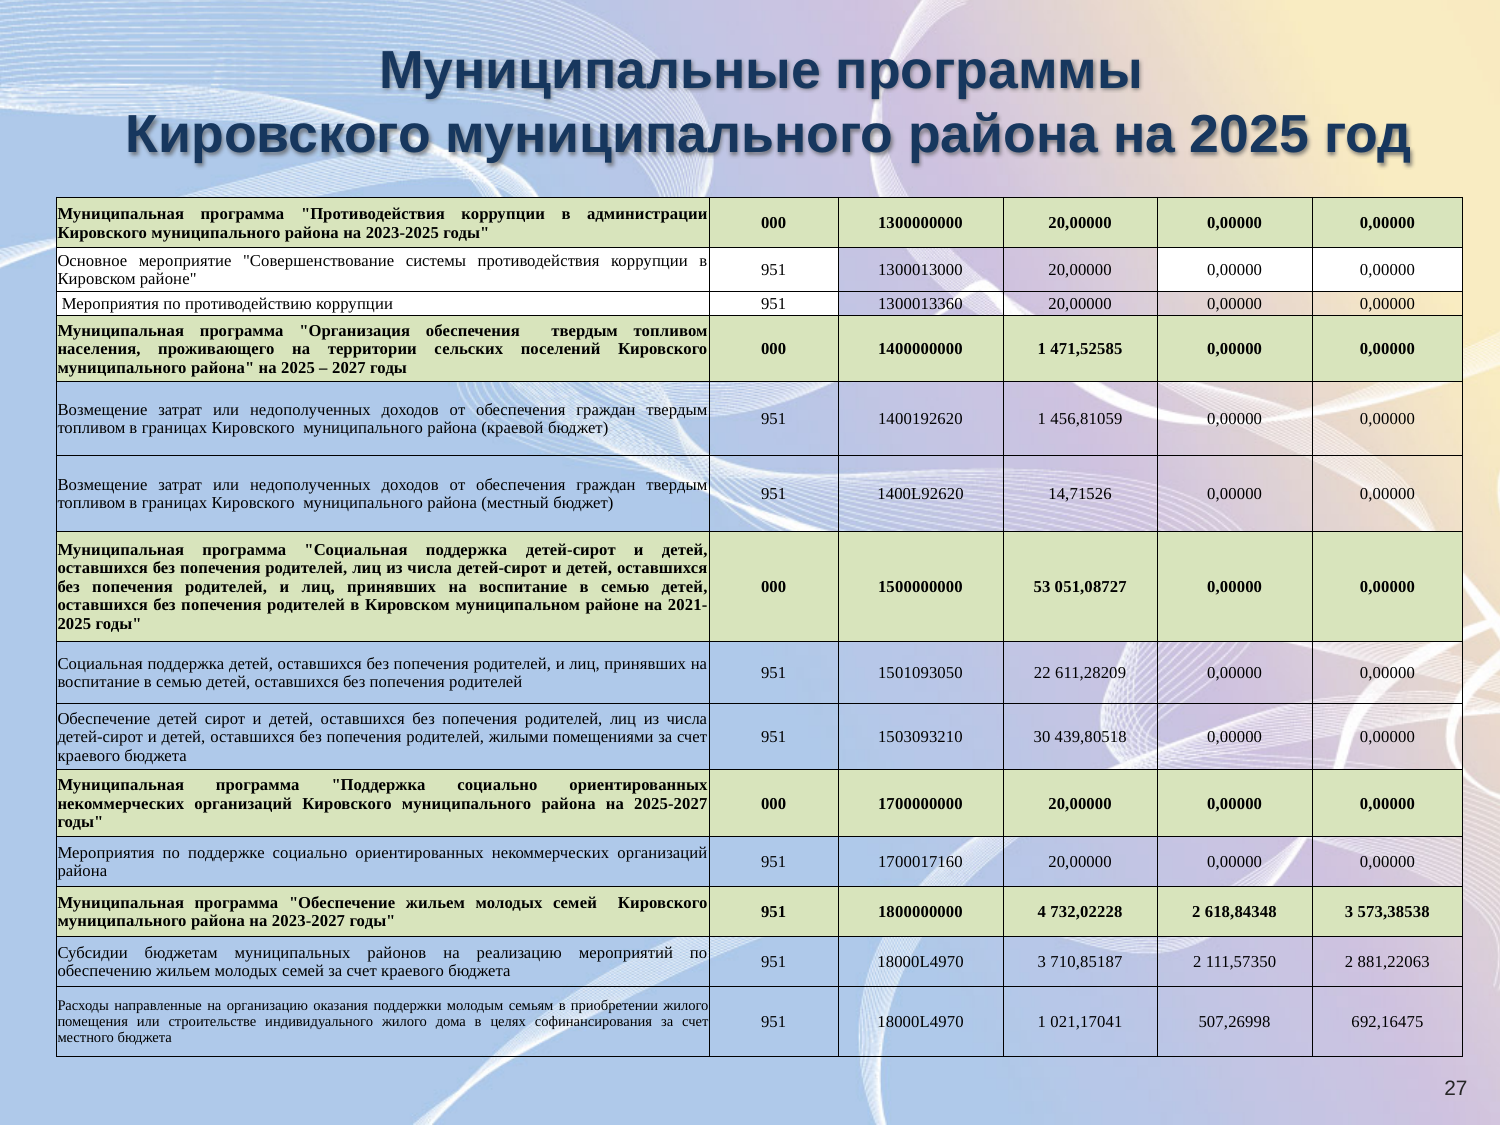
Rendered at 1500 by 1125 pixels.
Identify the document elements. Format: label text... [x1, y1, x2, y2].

table_cell 1300013000 [839, 248, 1003, 291]
table_cell 0,00000 [1313, 704, 1462, 769]
table_cell 1500000000 [839, 532, 1003, 641]
table_cell 0,00000 [1158, 382, 1312, 455]
table_cell 53 051,08727 [1004, 532, 1157, 641]
table_cell 18000L4970 [839, 937, 1003, 986]
table_cell 0,00000 [1158, 837, 1312, 886]
table_cell Муниципальная программа "Организация обеспечения твердым топливом населения, проживающего на территории сельских поселений Кировского муниципального района" на 2025 – 2027 годы [57, 316, 709, 381]
table_cell Муниципальная программа "Социальная поддержка детей-сирот и детей, оставшихся без попечения родителей, лиц из числа детей-сирот и детей, оставшихся без попечения родителей, и лиц, принявших на воспитание в семью детей, оставшихся без попечения родителей в Кировском муниципальном районе на 2021-2025 годы" [57, 532, 709, 641]
table_cell 1400000000 [839, 316, 1003, 381]
table_cell 30 439,80518 [1004, 704, 1157, 769]
table_cell 1400L92620 [839, 456, 1003, 531]
table_cell 0,00000 [1158, 248, 1312, 291]
table_cell Возмещение затрат или недополученных доходов от обеспечения граждан твердым топливом в границах Кировского муниципального района (краевой бюджет) [57, 382, 709, 455]
table_cell 951 [710, 704, 838, 769]
table_cell 692,16475 [1313, 987, 1462, 1056]
slide_number 27 [1417, 1057, 1494, 1118]
table_header 0,00000 [1158, 198, 1312, 247]
table_cell 1300013360 [839, 292, 1003, 315]
table_cell Возмещение затрат или недополученных доходов от обеспечения граждан твердым топливом в границах Кировского муниципального района (местный бюджет) [57, 456, 709, 531]
table_cell 22 611,28209 [1004, 642, 1157, 703]
title Муниципальные программы Кировского муниципального района на 2025 год [75, 26, 1463, 172]
table_cell 1800000000 [839, 887, 1003, 936]
table_cell 1400192620 [839, 382, 1003, 455]
table_cell 0,00000 [1158, 316, 1312, 381]
table_cell 1700017160 [839, 837, 1003, 886]
table_cell 0,00000 [1158, 292, 1312, 315]
table_cell 951 [710, 456, 838, 531]
table_cell 951 [710, 248, 838, 291]
table_cell 1 471,52585 [1004, 316, 1157, 381]
table_cell 20,00000 [1004, 292, 1157, 315]
table_cell 18000L4970 [839, 987, 1003, 1056]
table_cell 951 [710, 292, 838, 315]
table_cell 951 [710, 937, 838, 986]
table_cell 2 618,84348 [1158, 887, 1312, 936]
table_cell 507,26998 [1158, 987, 1312, 1056]
table_cell Мероприятия по противодействию коррупции [57, 292, 709, 315]
table_cell 0,00000 [1158, 770, 1312, 836]
table_cell 3 573,38538 [1313, 887, 1462, 936]
table_cell 20,00000 [1004, 248, 1157, 291]
table_cell 4 732,02228 [1004, 887, 1157, 936]
table_cell 1 021,17041 [1004, 987, 1157, 1056]
table_cell 951 [710, 837, 838, 886]
table_cell 2 881,22063 [1313, 937, 1462, 986]
table_cell 1 456,81059 [1004, 382, 1157, 455]
table_cell 1503093210 [839, 704, 1003, 769]
table_cell 20,00000 [1004, 770, 1157, 836]
table_cell Основное мероприятие "Совершенствование системы противодействия коррупции в Кировском районе" [57, 248, 709, 291]
table_cell Муниципальная программа "Поддержка социально ориентированных некоммерческих организаций Кировского муниципального района на 2025-2027 годы" [57, 770, 709, 836]
table_header 20,00000 [1004, 198, 1157, 247]
table_cell 1501093050 [839, 642, 1003, 703]
table_cell Субсидии бюджетам муниципальных районов на реализацию мероприятий по обеспечению жильем молодых семей за счет краевого бюджета [57, 937, 709, 986]
table_cell 0,00000 [1313, 456, 1462, 531]
table_cell 951 [710, 382, 838, 455]
table_cell 0,00000 [1313, 292, 1462, 315]
table_cell 0,00000 [1313, 642, 1462, 703]
table_cell 000 [710, 770, 838, 836]
table_cell Обеспечение детей сирот и детей, оставшихся без попечения родителей, лиц из числа детей-сирот и детей, оставшихся без попечения родителей, жилыми помещениями за счет краевого бюджета [57, 704, 709, 769]
table_cell Расходы направленные на организацию оказания поддержки молодым семьям в приобретении жилого помещения или строительстве индивидуального жилого дома в целях софинансирования за счет местного бюджета [57, 987, 709, 1056]
table_cell 0,00000 [1313, 248, 1462, 291]
table_header 0,00000 [1313, 198, 1462, 247]
table_header Муниципальная программа "Противодействия коррупции в администрации Кировского муниципального района на 2023-2025 годы" [57, 198, 709, 247]
table_cell 0,00000 [1158, 456, 1312, 531]
table_cell 0,00000 [1313, 770, 1462, 836]
table_header 000 [710, 198, 838, 247]
picture [0, 0, 1500, 1125]
table_cell 0,00000 [1158, 642, 1312, 703]
table_cell Муниципальная программа "Обеспечение жильем молодых семей Кировского муниципального района на 2023-2027 годы" [57, 887, 709, 936]
table_cell 0,00000 [1158, 704, 1312, 769]
table_cell 951 [710, 642, 838, 703]
table_cell 000 [710, 532, 838, 641]
table_cell Социальная поддержка детей, оставшихся без попечения родителей, и лиц, принявших на воспитание в семью детей, оставшихся без попечения родителей [57, 642, 709, 703]
table_cell 2 111,57350 [1158, 937, 1312, 986]
table_cell 0,00000 [1313, 316, 1462, 381]
table_header 1300000000 [839, 198, 1003, 247]
table_cell 951 [710, 887, 838, 936]
table_cell 0,00000 [1158, 532, 1312, 641]
table_cell 0,00000 [1313, 837, 1462, 886]
table_cell 951 [710, 987, 838, 1056]
table_cell 0,00000 [1313, 532, 1462, 641]
table_cell Мероприятия по поддержке социально ориентированных некоммерческих организаций района [57, 837, 709, 886]
table_cell 000 [710, 316, 838, 381]
table_cell 14,71526 [1004, 456, 1157, 531]
table_cell 1700000000 [839, 770, 1003, 836]
table_cell 3 710,85187 [1004, 937, 1157, 986]
table_cell 0,00000 [1313, 382, 1462, 455]
table_cell 20,00000 [1004, 837, 1157, 886]
